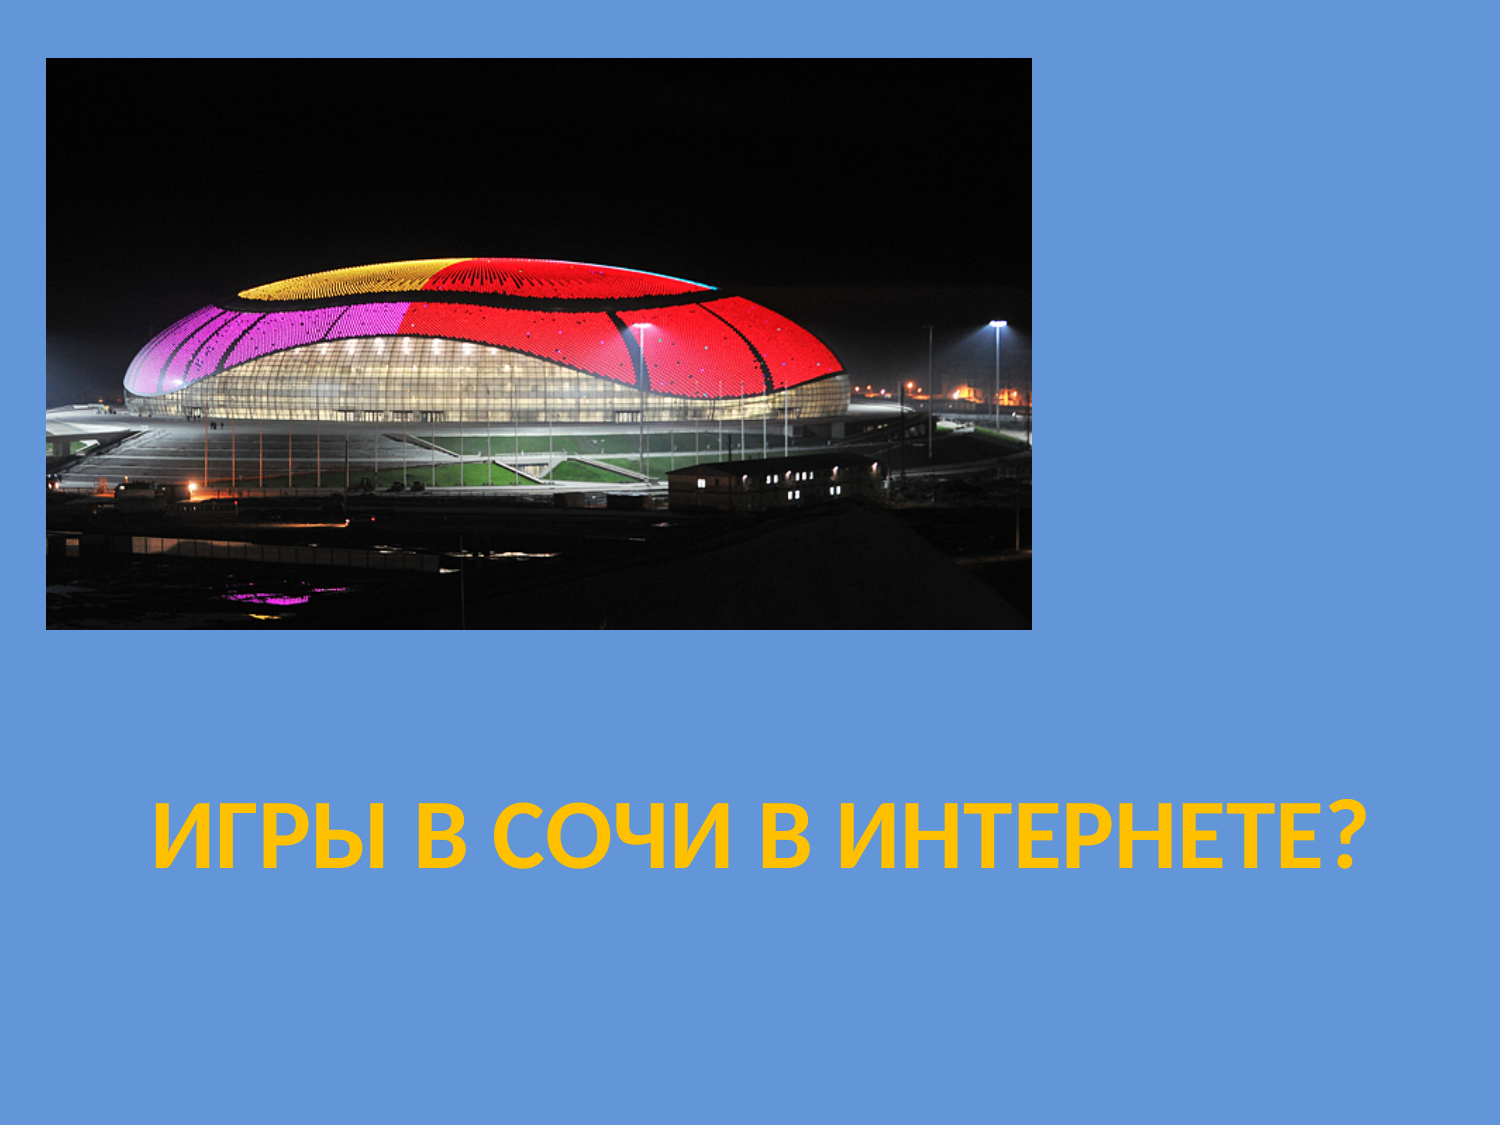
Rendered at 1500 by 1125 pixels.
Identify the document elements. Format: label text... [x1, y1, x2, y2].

picture [46, 58, 1032, 631]
text_box ИГРЫ В СОЧИ В ИНТЕРНЕТЕ? [135, 761, 1410, 897]
